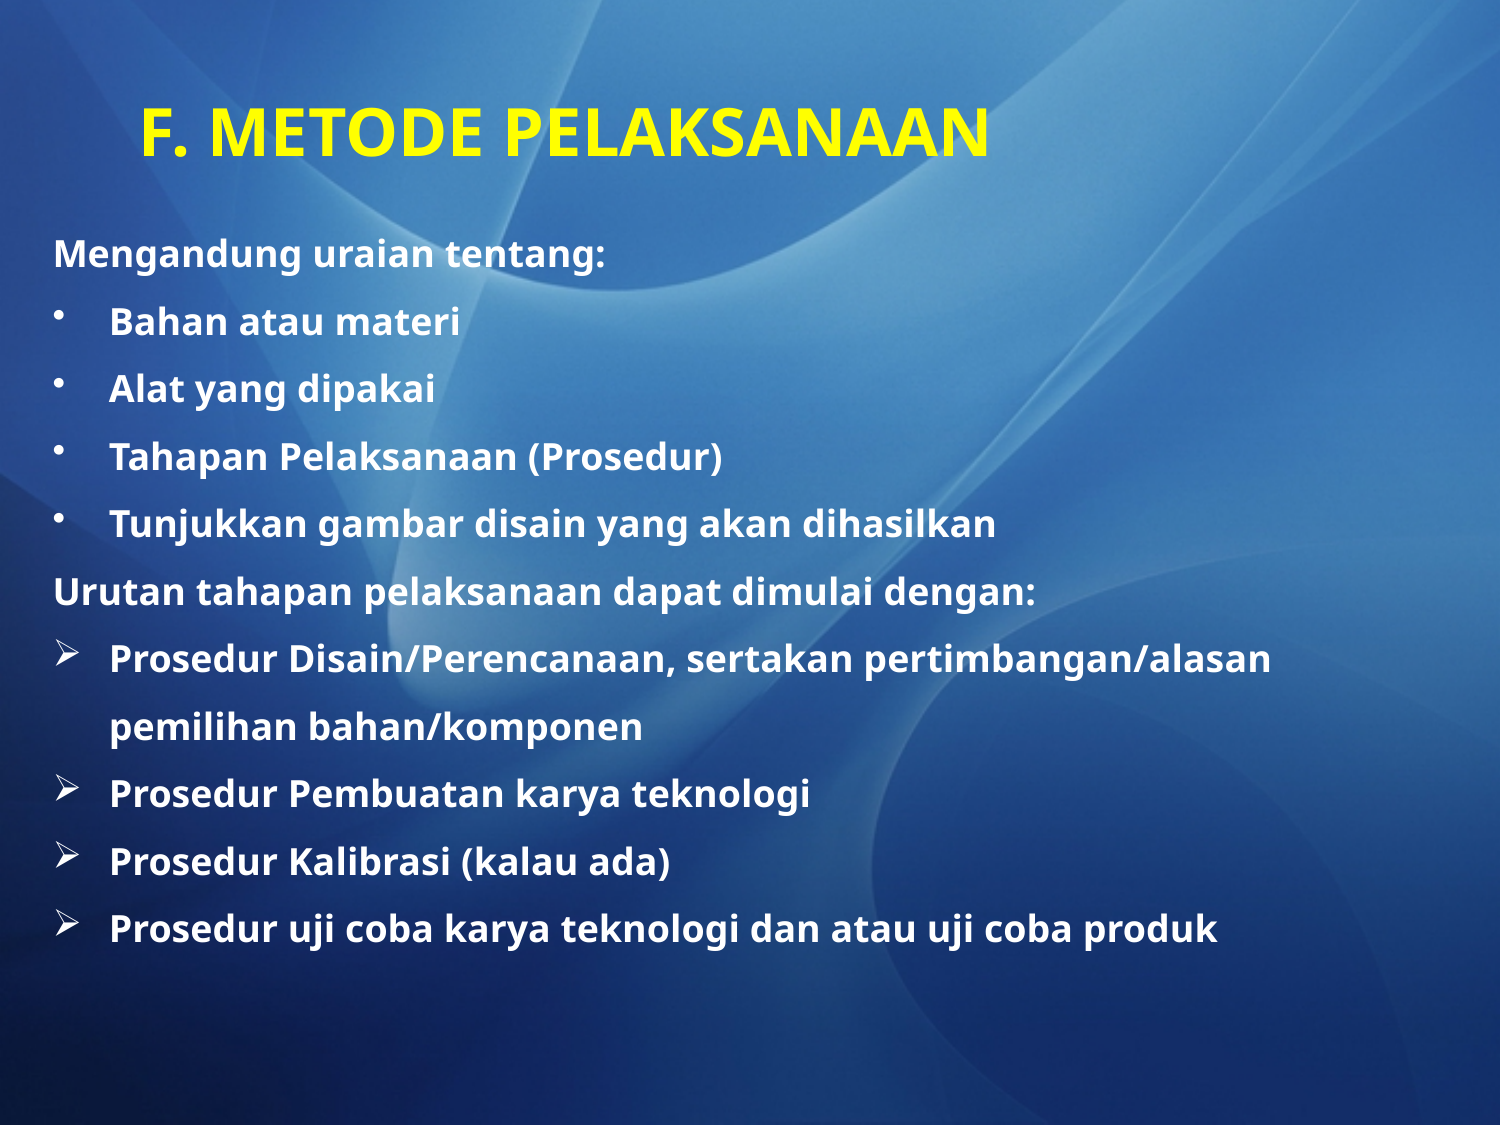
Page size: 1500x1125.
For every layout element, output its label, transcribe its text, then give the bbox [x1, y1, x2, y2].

list Mengandung uraian tentang: Bahan atau materi Alat yang dipakai Tahapan Pelaksanaan (Prosedur) Tunjukkan gambar disain yang akan dihasilkan Urutan tahapan pelaksanaan dapat dimulai dengan: Prosedur Disain/Perencanaan, sertakan pertimbangan/alasan pemilihan bahan/komponen Prosedur Pembuatan karya teknologi Prosedur Kalibrasi (kalau ada) Prosedur uji coba karya teknologi dan atau uji coba produk [37, 200, 1463, 1025]
title F. METODE PELAKSANAAN [123, 70, 1414, 189]
picture [0, 0, 1500, 1125]
